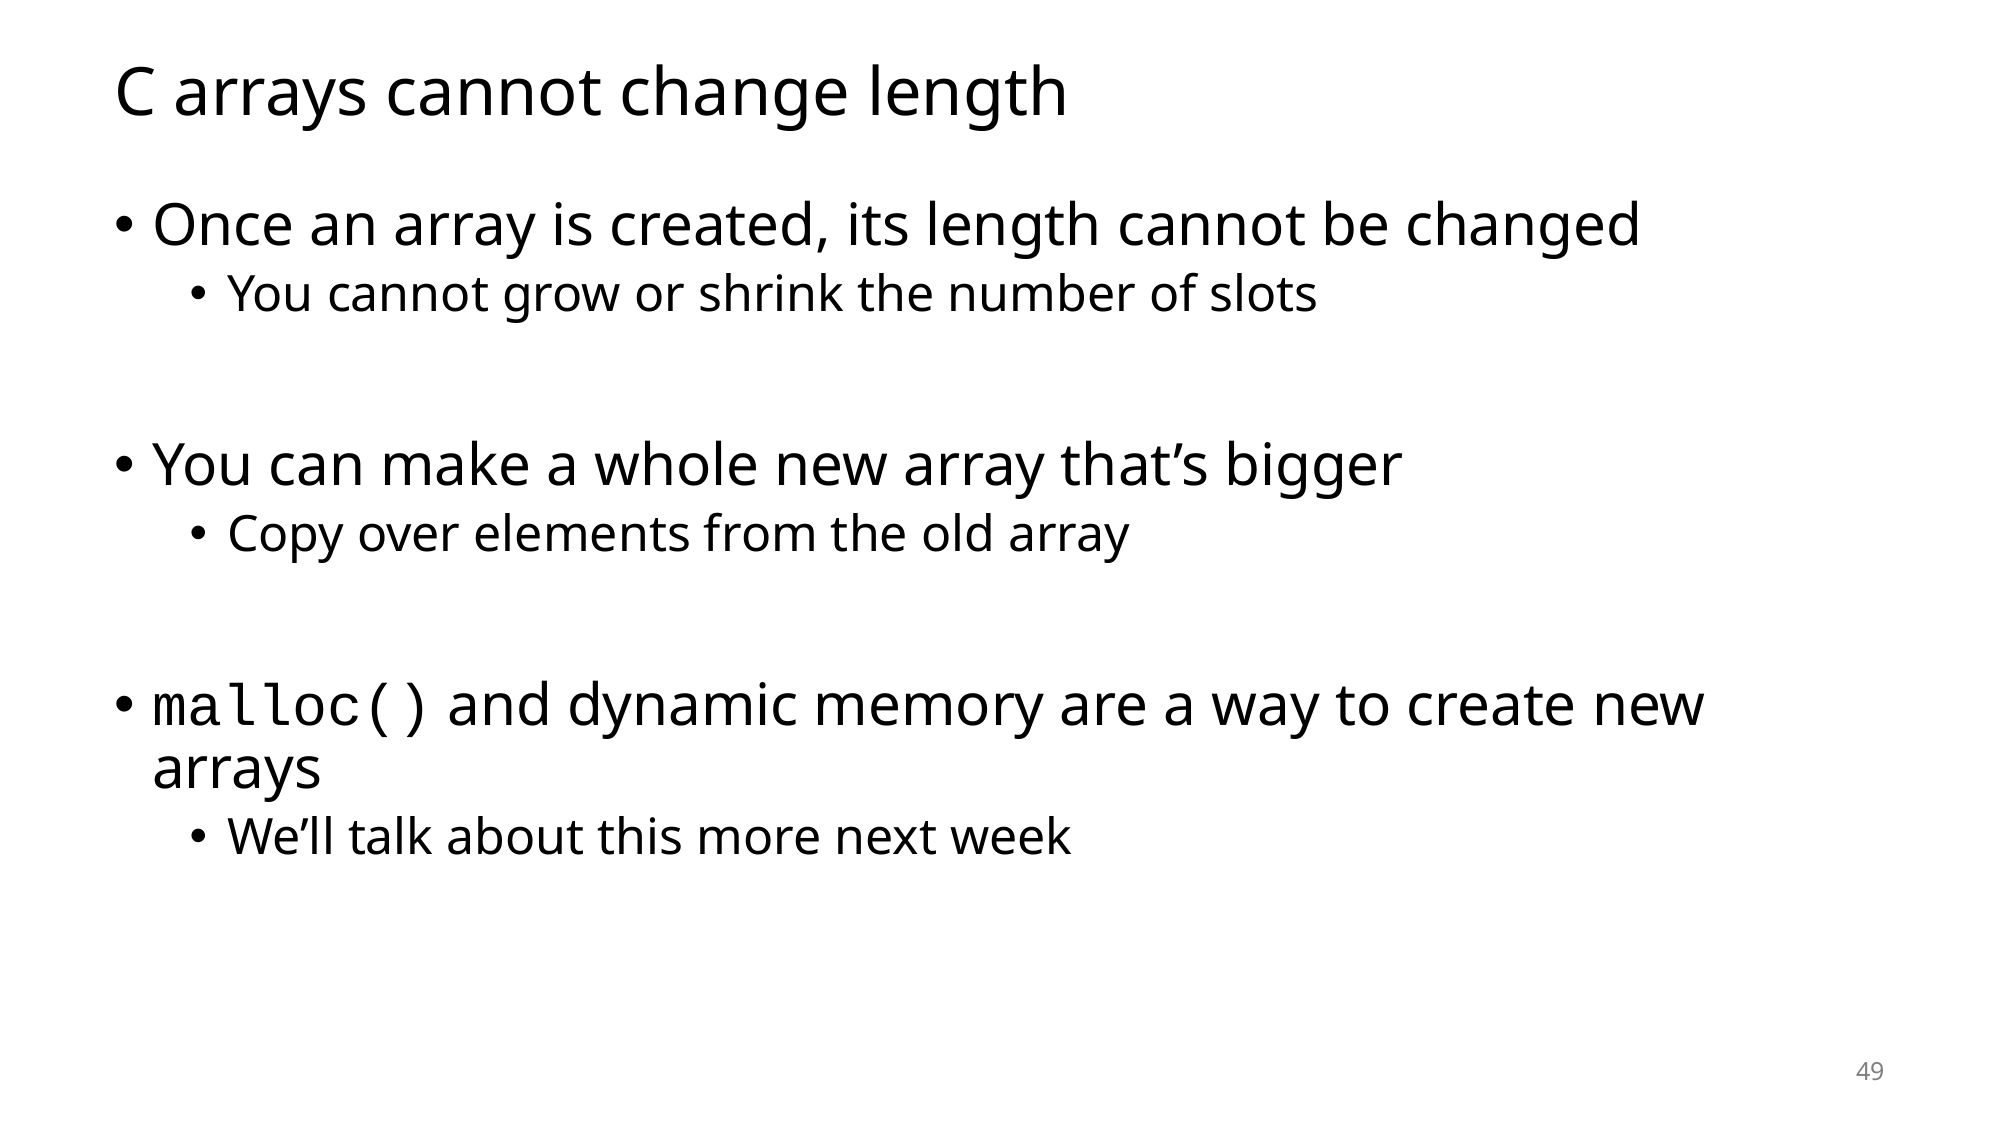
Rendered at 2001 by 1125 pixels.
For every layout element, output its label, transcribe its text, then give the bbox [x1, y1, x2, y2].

list Once an array is created, its length cannot be changed You cannot grow or shrink the number of slots You can make a whole new array that’s bigger Copy over elements from the old array malloc() and dynamic memory are a way to create new arrays We’ll talk about this more next week [99, 187, 1900, 1013]
title C arrays cannot change length [99, 37, 1900, 150]
slide_number 49 [1749, 1042, 1900, 1103]
